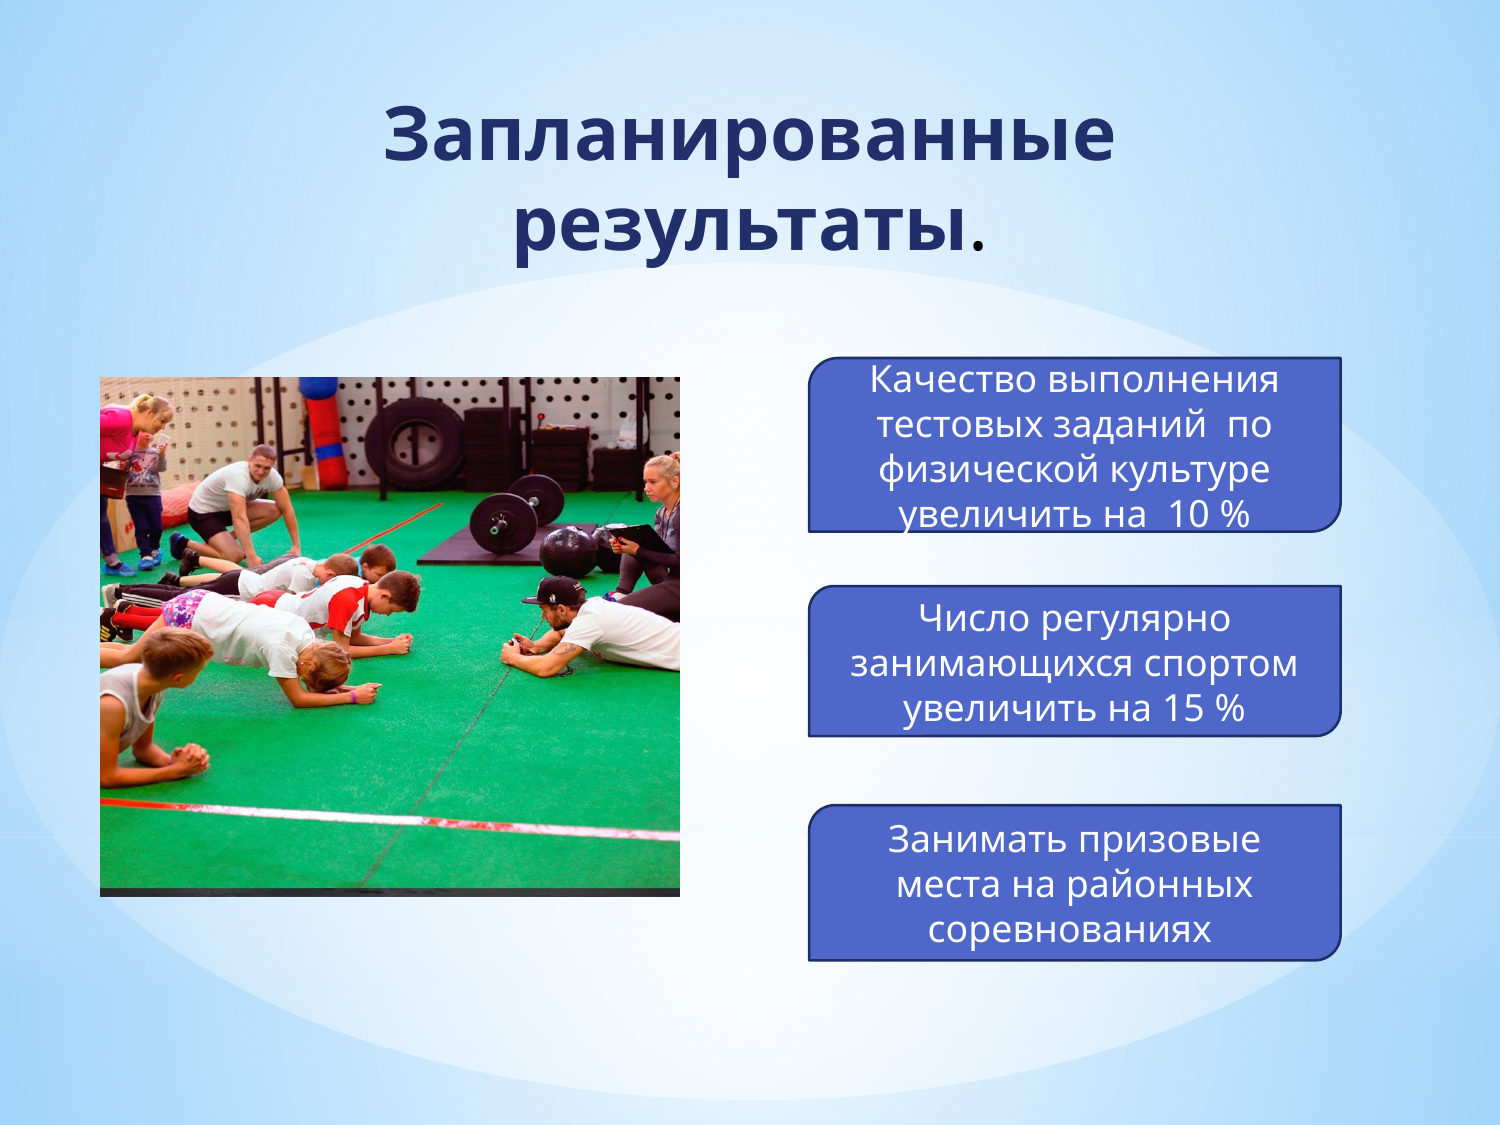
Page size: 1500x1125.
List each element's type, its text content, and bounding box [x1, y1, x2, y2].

text_box Число регулярно занимающихся спортом увеличить на 15 % [807, 584, 1342, 738]
text_box Качество выполнения тестовых заданий по физической культуре увеличить на 10 % [807, 356, 1342, 533]
text_box Занимать призовые места на районных соревнованиях [807, 803, 1342, 962]
picture [100, 377, 680, 898]
text_box Запланированные результаты. [200, 78, 1300, 273]
